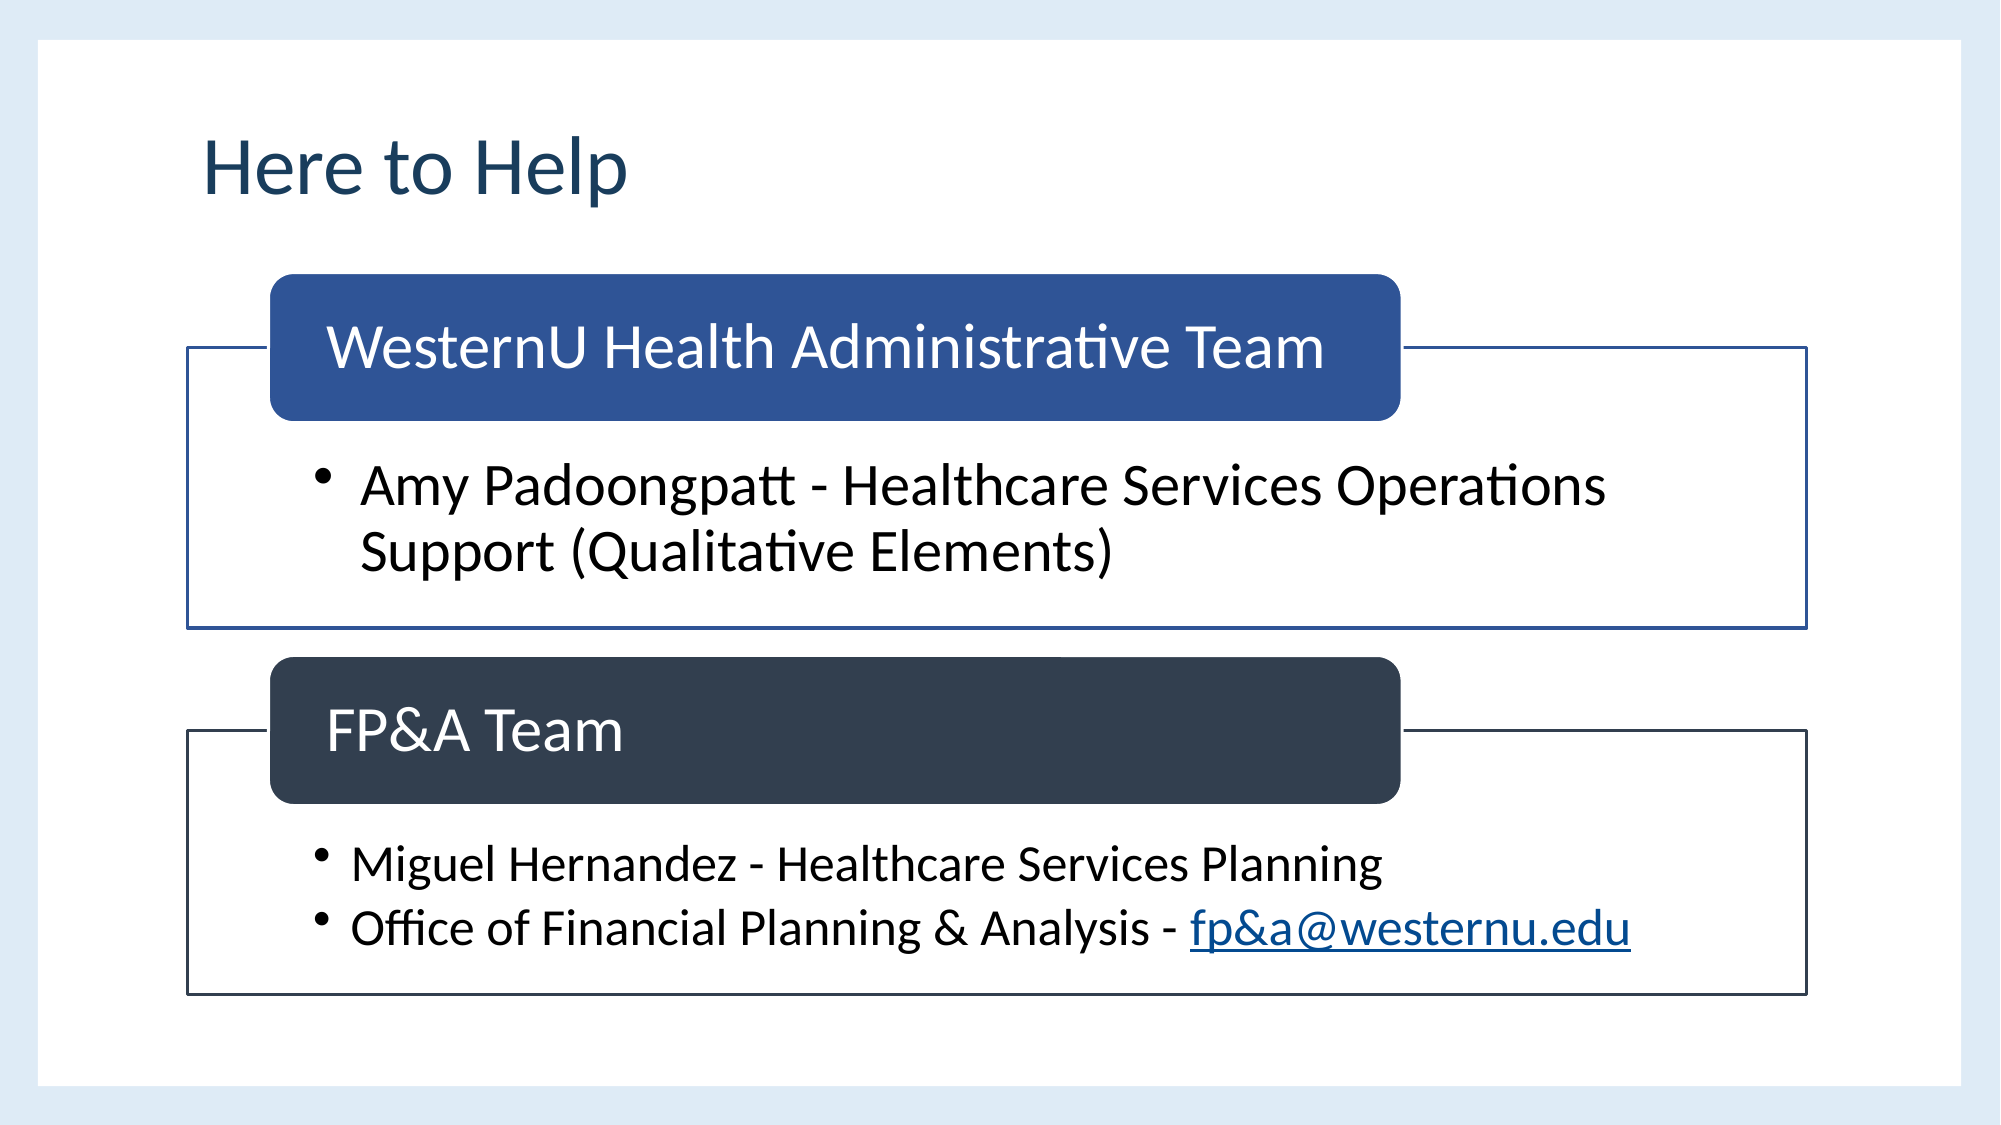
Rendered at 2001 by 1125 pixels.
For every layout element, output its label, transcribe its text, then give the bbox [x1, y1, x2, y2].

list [187, 267, 1808, 1001]
title Here to Help [187, 99, 1808, 235]
